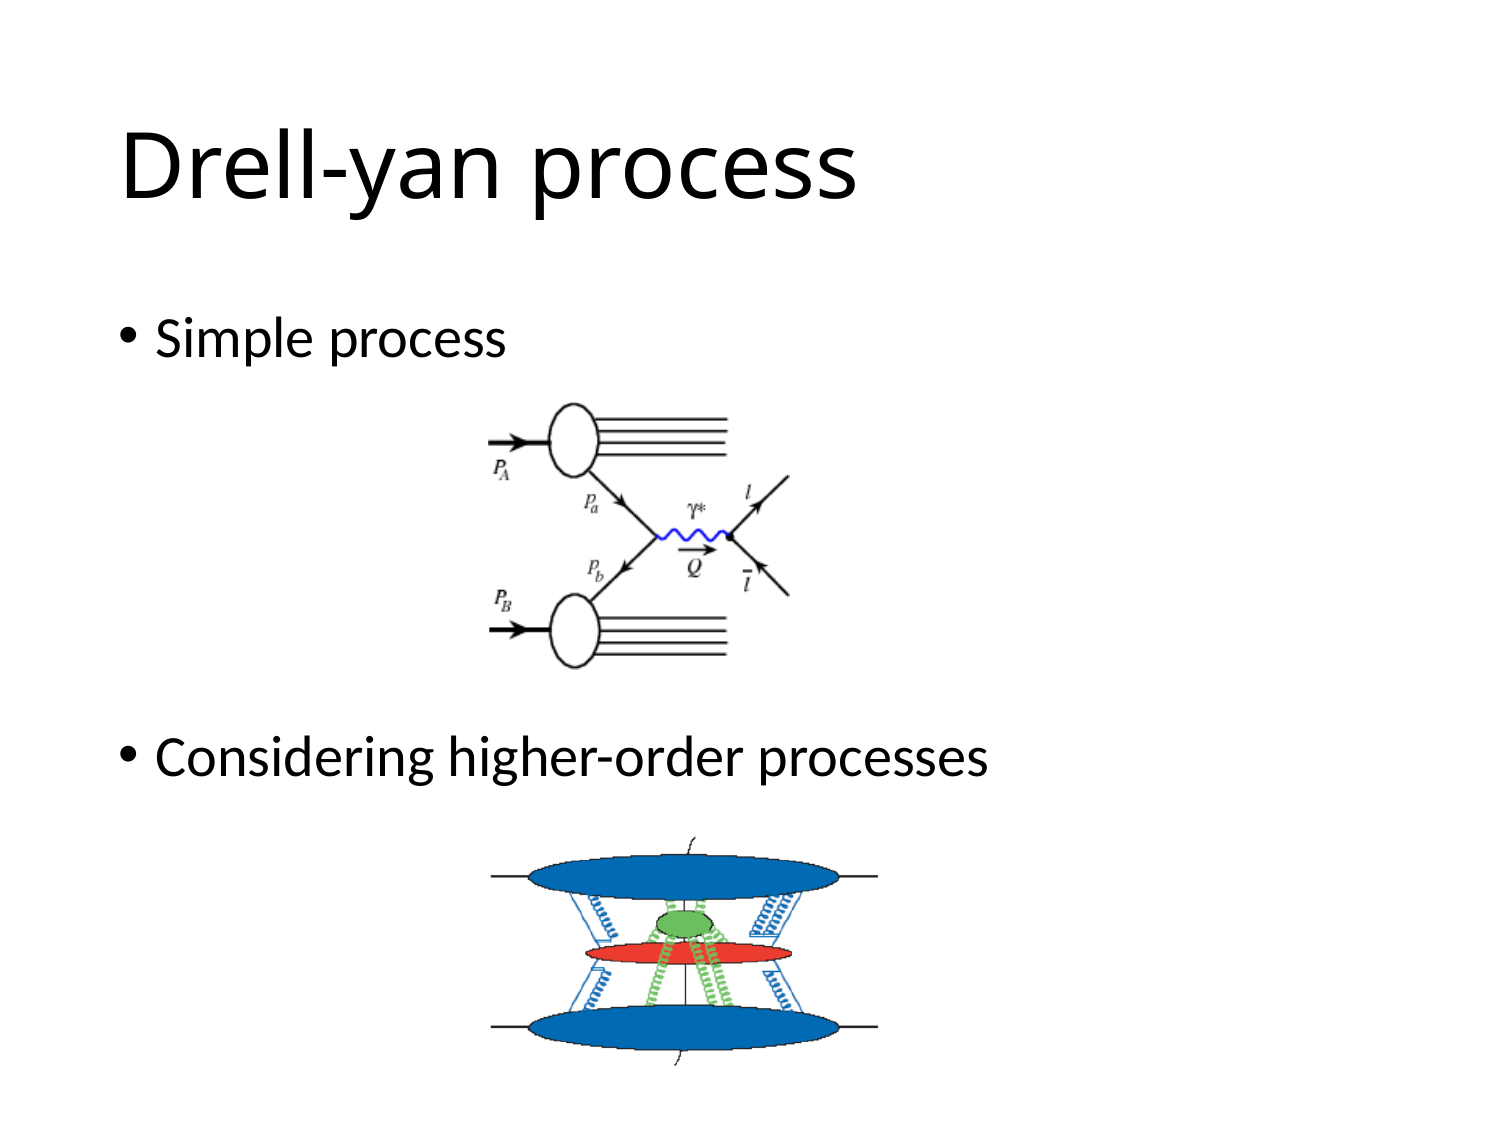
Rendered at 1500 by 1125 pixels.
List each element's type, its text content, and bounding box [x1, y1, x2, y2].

list Simple process Considering higher-order processes [103, 299, 1397, 1014]
title Drell-yan process [103, 59, 1397, 278]
picture [488, 402, 790, 670]
picture [448, 800, 914, 1071]
